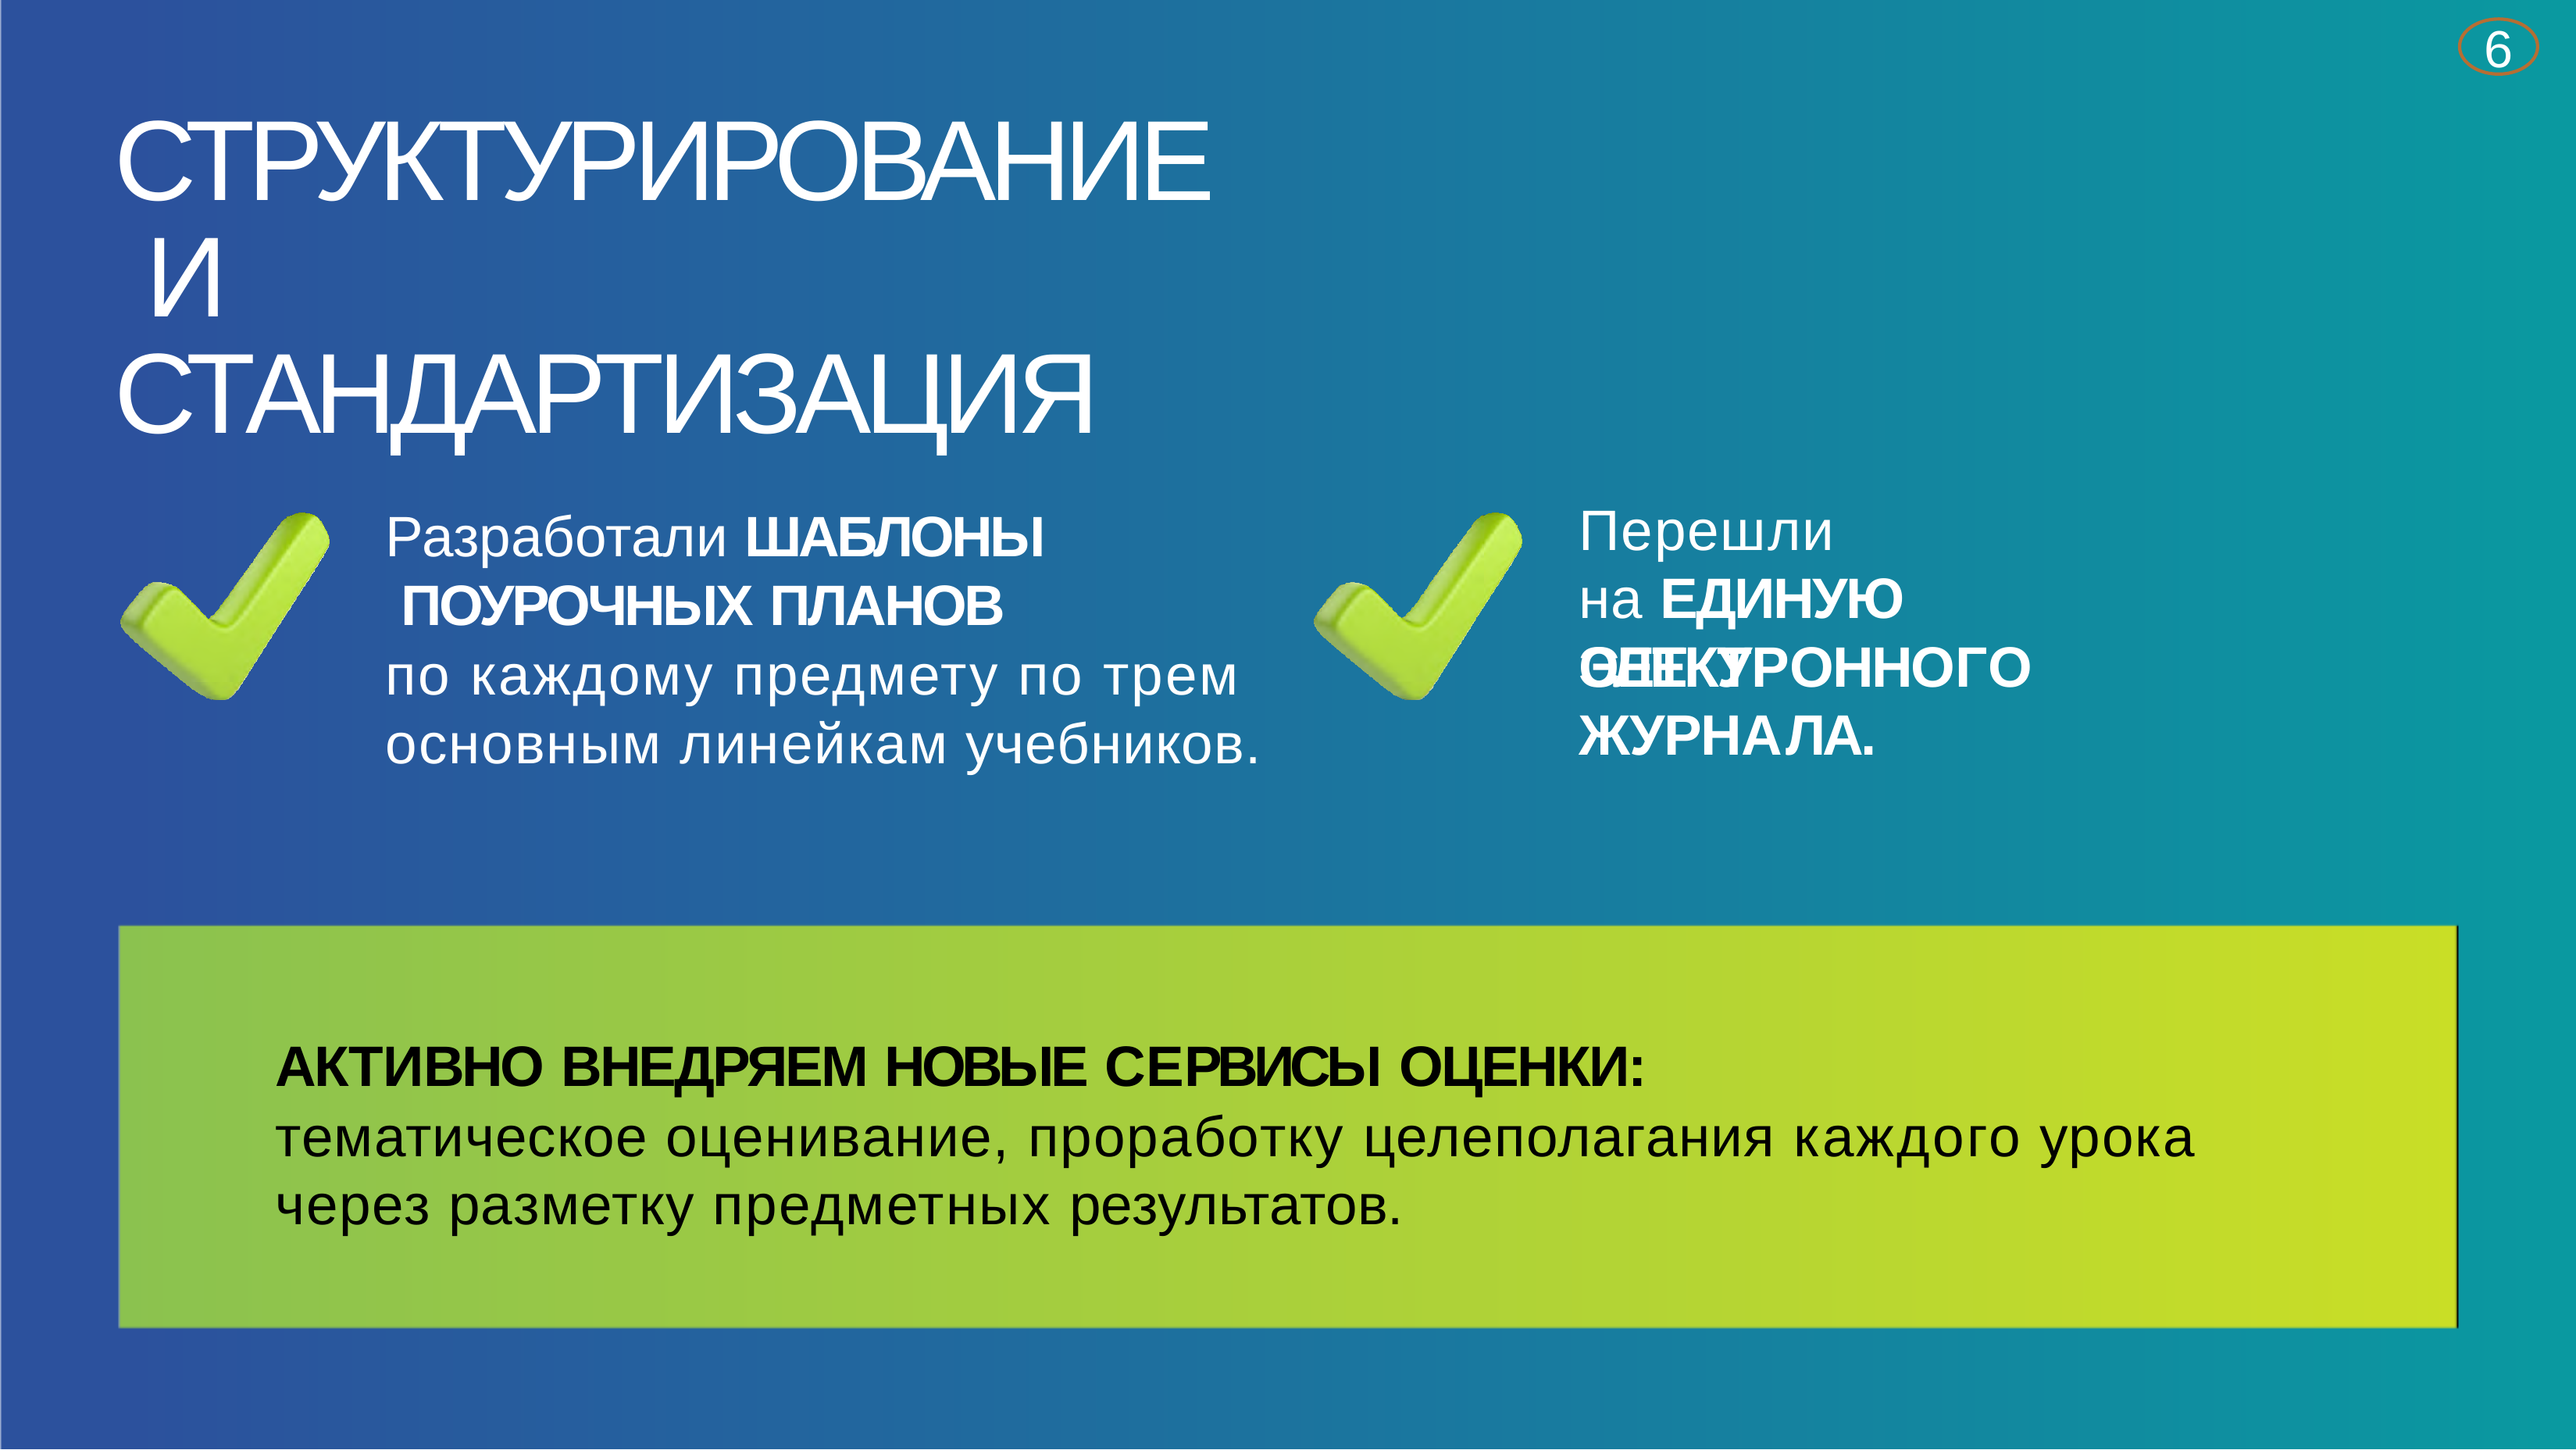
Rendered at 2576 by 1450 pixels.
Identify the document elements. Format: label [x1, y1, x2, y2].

picture [0, 0, 2576, 1450]
text_box [120, 511, 1523, 701]
